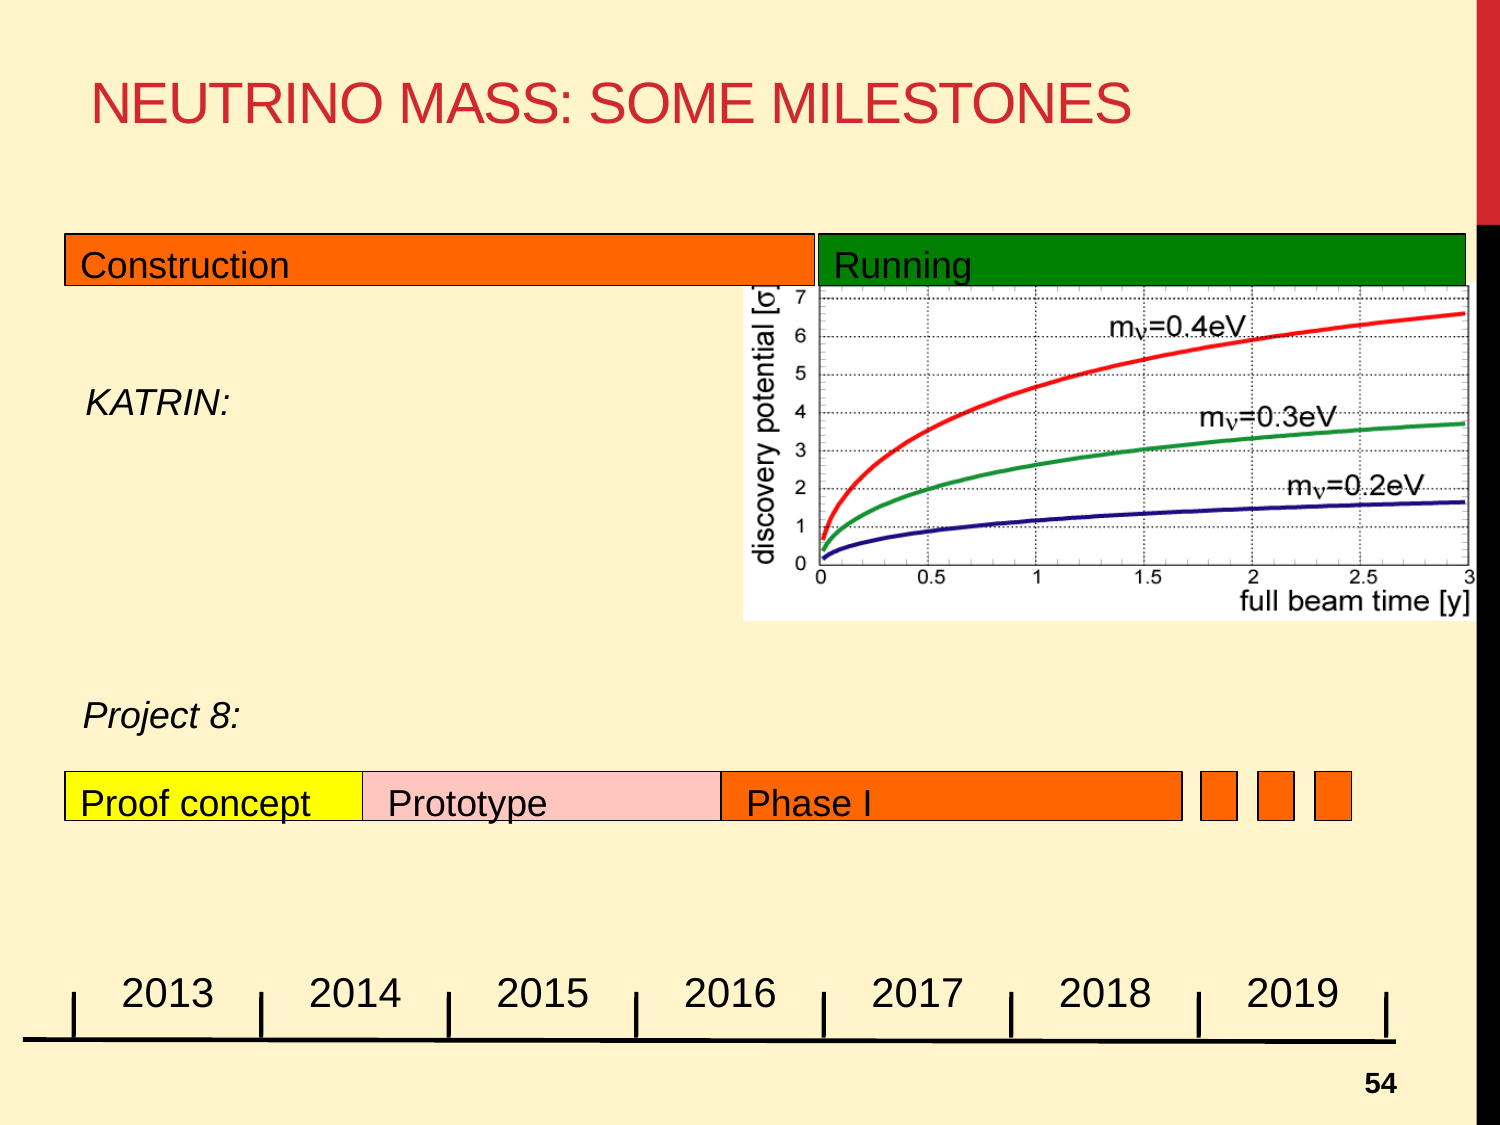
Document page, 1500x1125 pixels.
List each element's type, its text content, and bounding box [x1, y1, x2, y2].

text_box Running [818, 234, 1466, 276]
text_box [64, 770, 1352, 822]
picture [743, 282, 1477, 622]
text_box Construction [65, 234, 815, 286]
slide_number 54 [1349, 1052, 1461, 1112]
title Neutrino mass: some milestones [75, 25, 1250, 143]
text_box Project 8: [67, 683, 256, 743]
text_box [22, 957, 1397, 1043]
text_box KATRIN: [70, 370, 246, 431]
